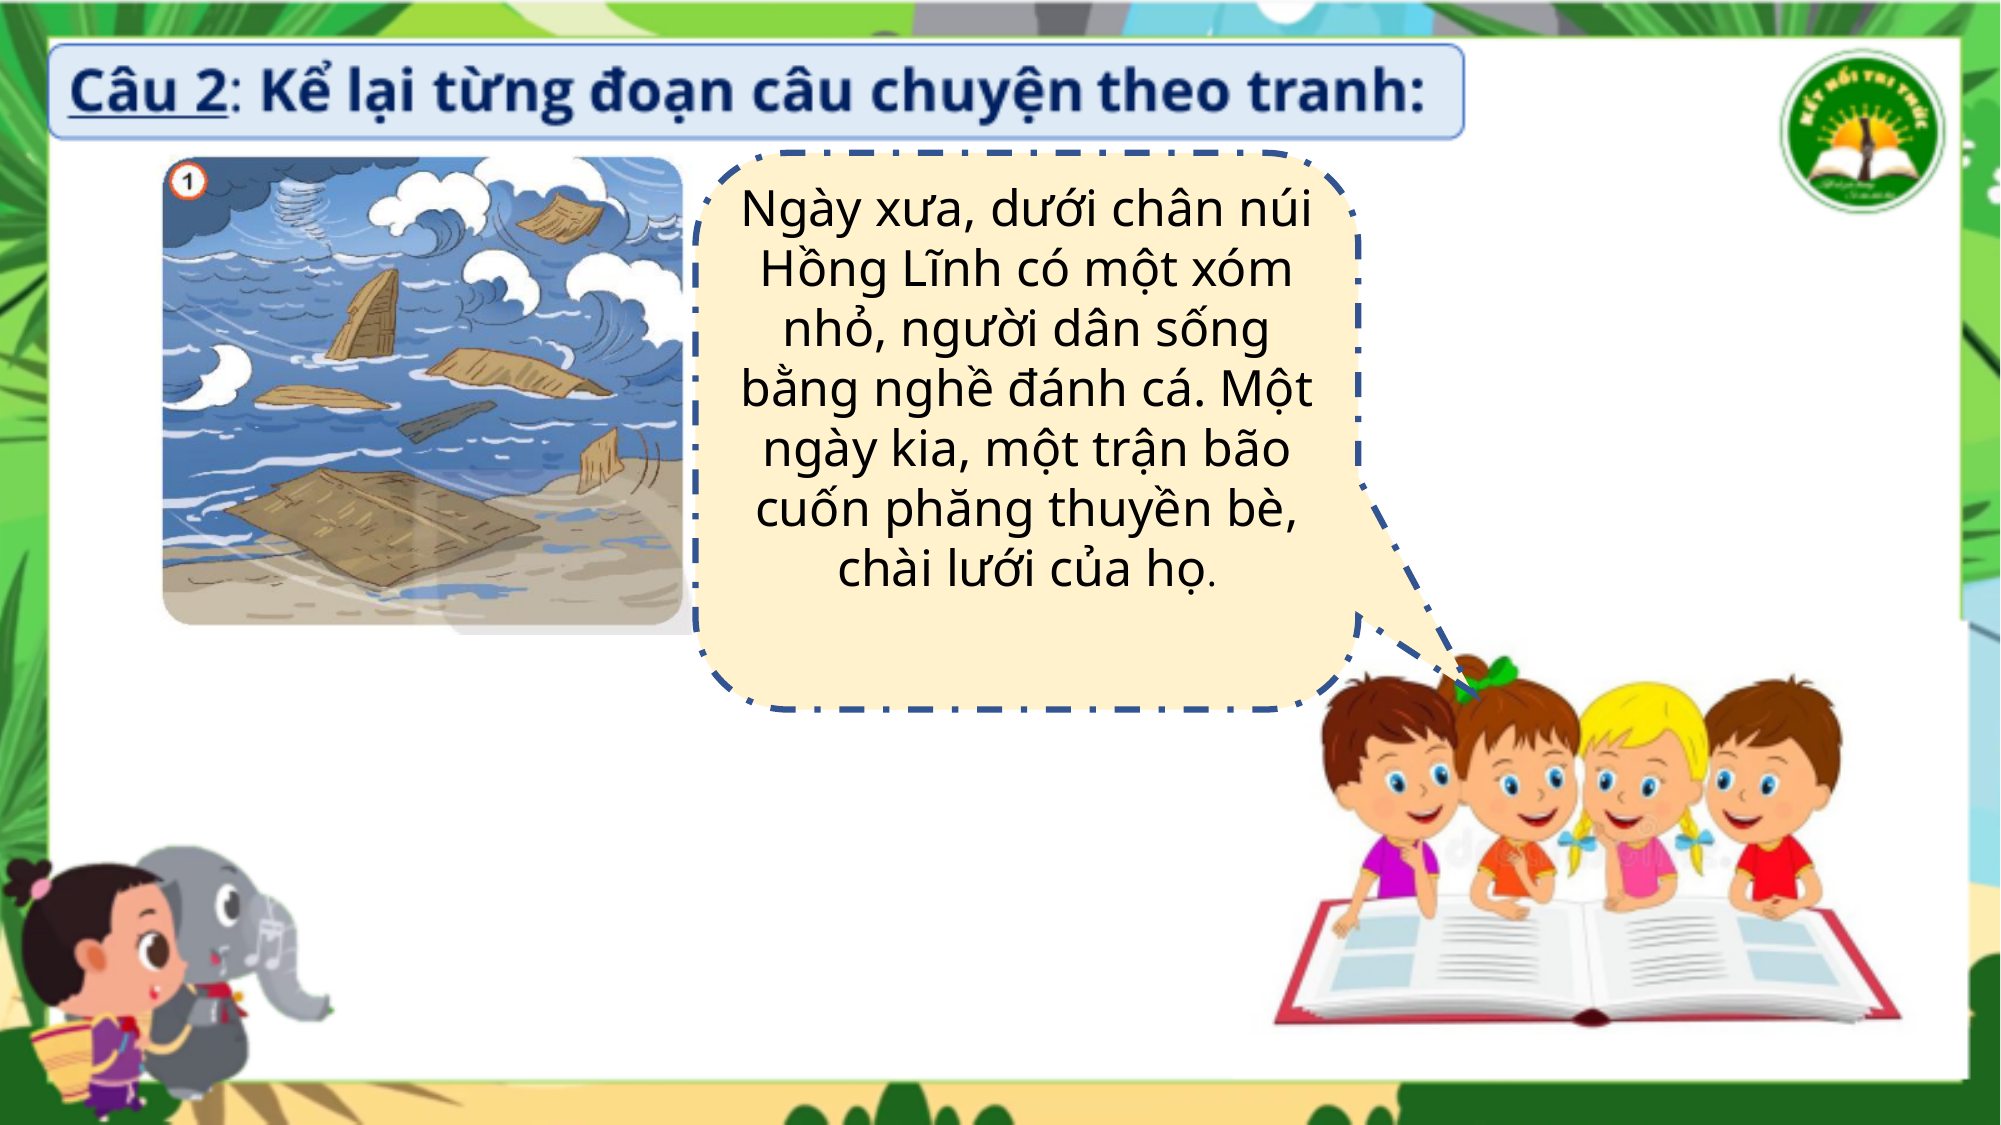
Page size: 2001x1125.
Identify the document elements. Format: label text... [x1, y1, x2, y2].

text_box Ngày xưa, dưới chân núi Hồng Lĩnh có một xóm nhỏ, người dân sống bằng nghề đánh cá. Một ngày kia, một trận bão cuốn phăng thuyền bè, chài lưới của họ. [696, 151, 1476, 711]
picture [0, 0, 2001, 1125]
